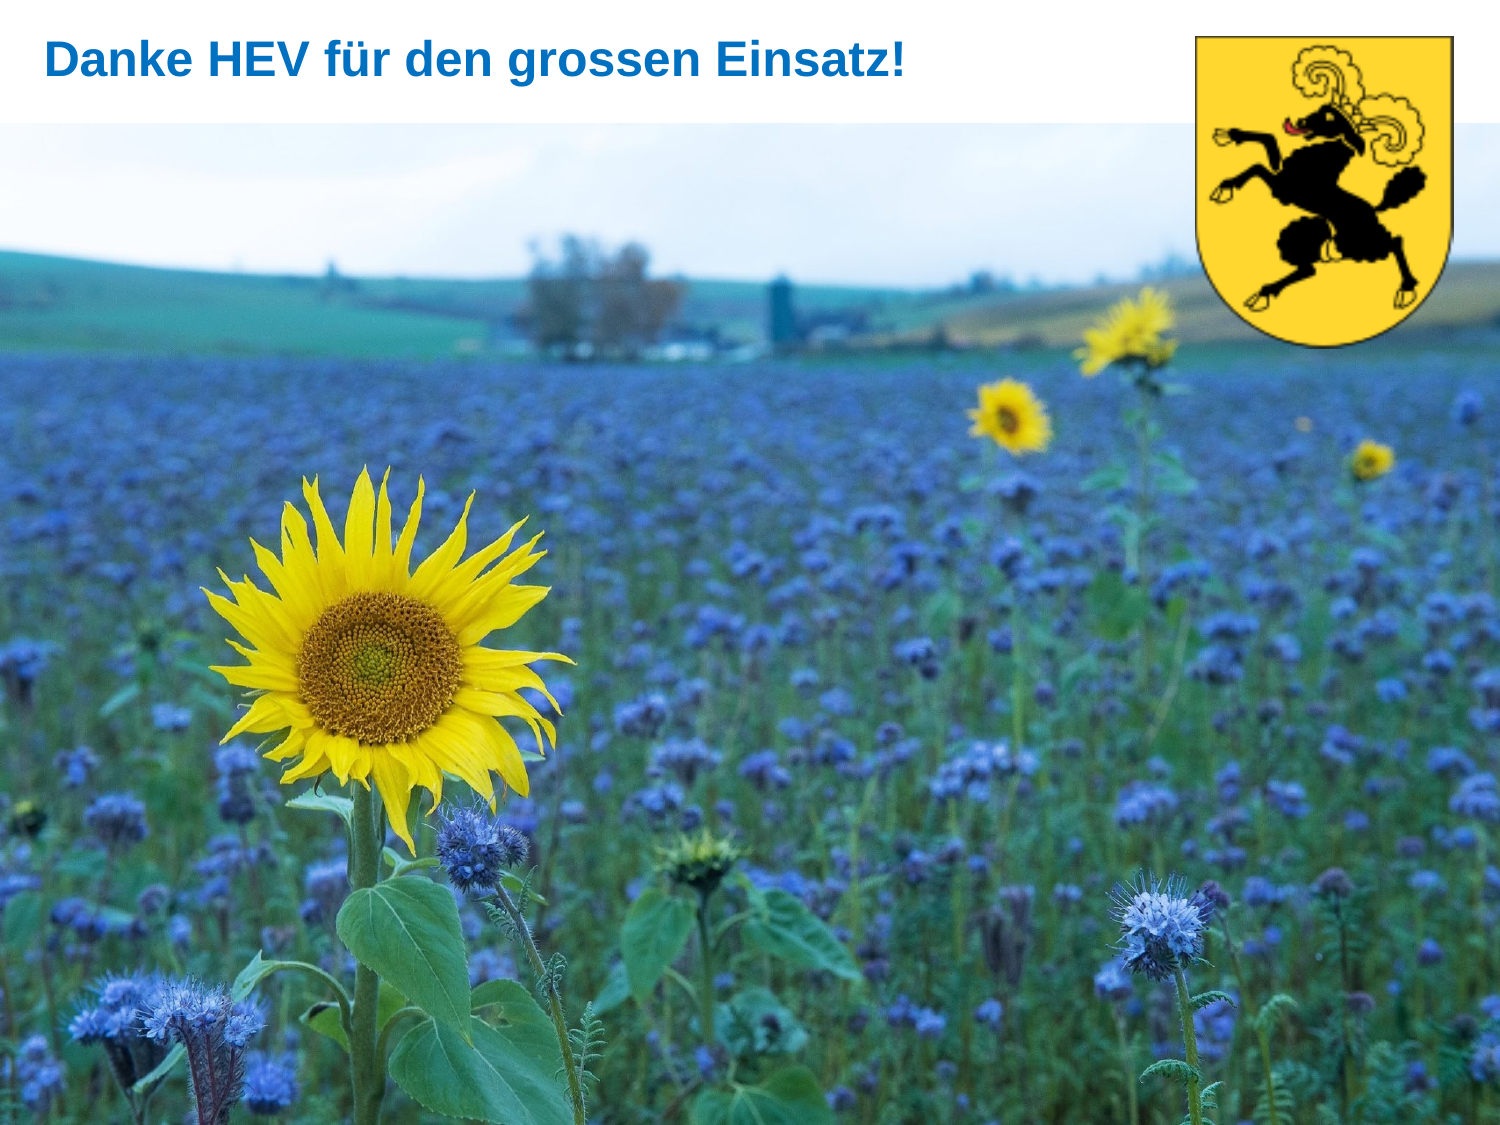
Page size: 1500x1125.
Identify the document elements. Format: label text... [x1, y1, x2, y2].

text_box Danke HEV für den grossen Einsatz! [29, 19, 1381, 95]
picture [0, 36, 1500, 1125]
